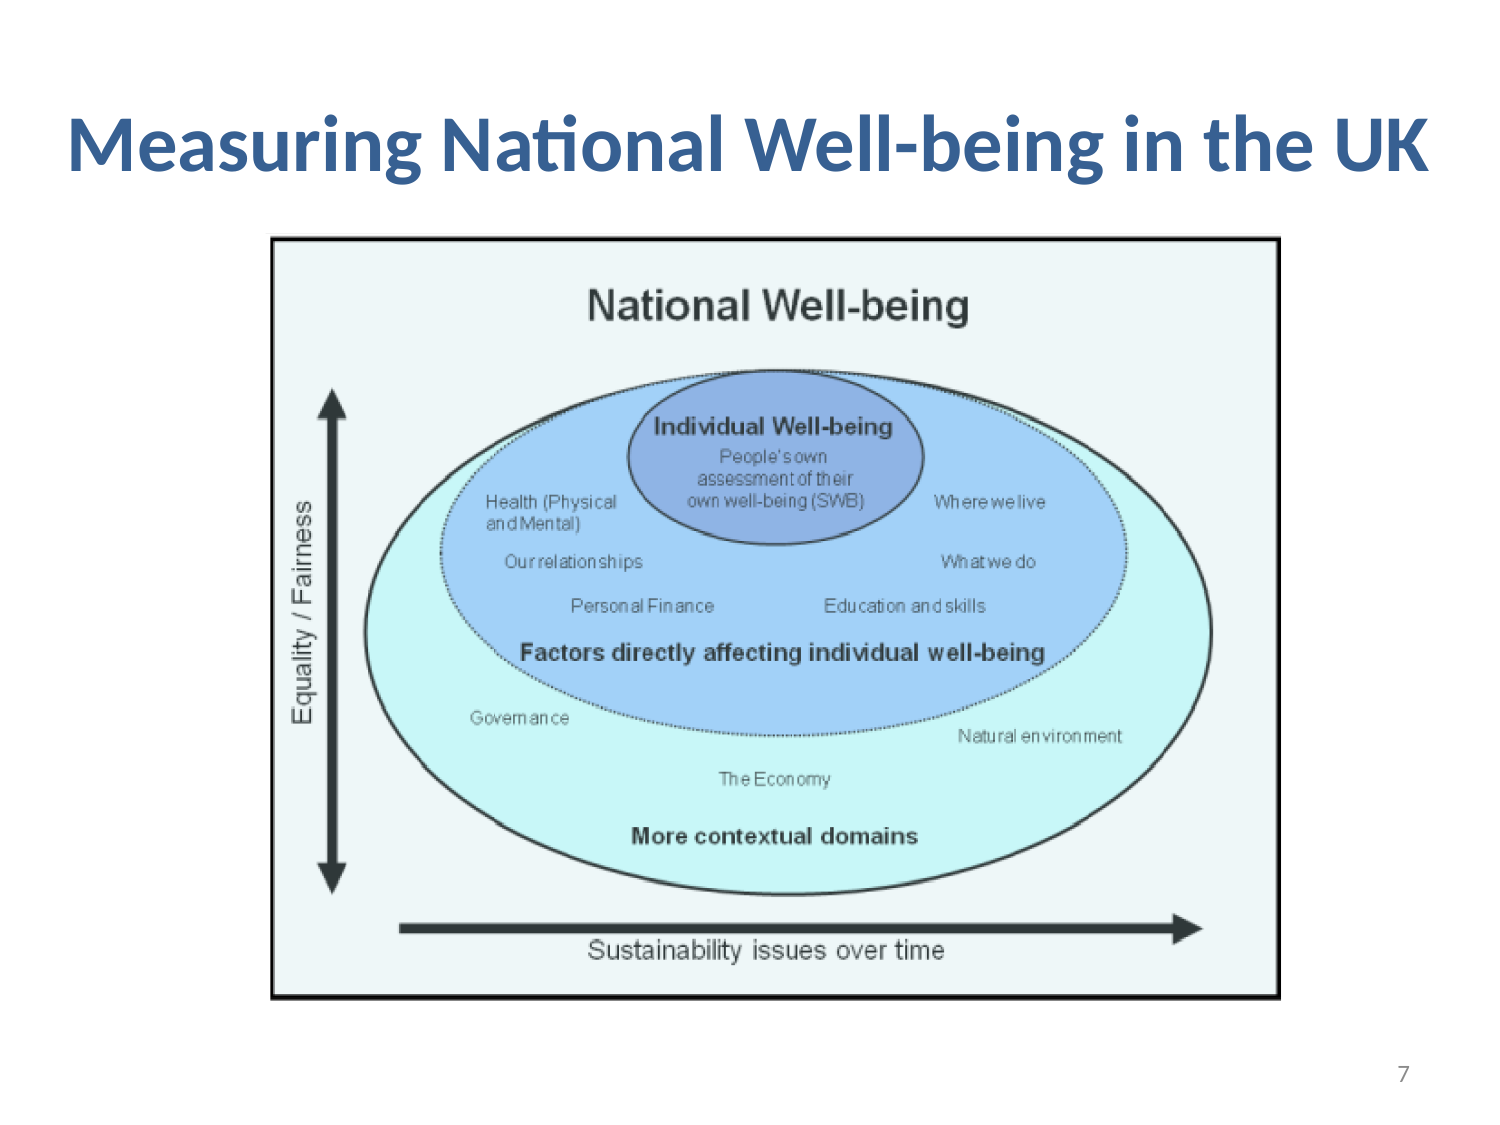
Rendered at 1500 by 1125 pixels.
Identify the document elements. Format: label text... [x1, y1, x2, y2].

slide_number 7 [1074, 1042, 1425, 1103]
picture [265, 233, 1282, 1002]
title Measuring National Well-being in the UK [0, 45, 1500, 233]
